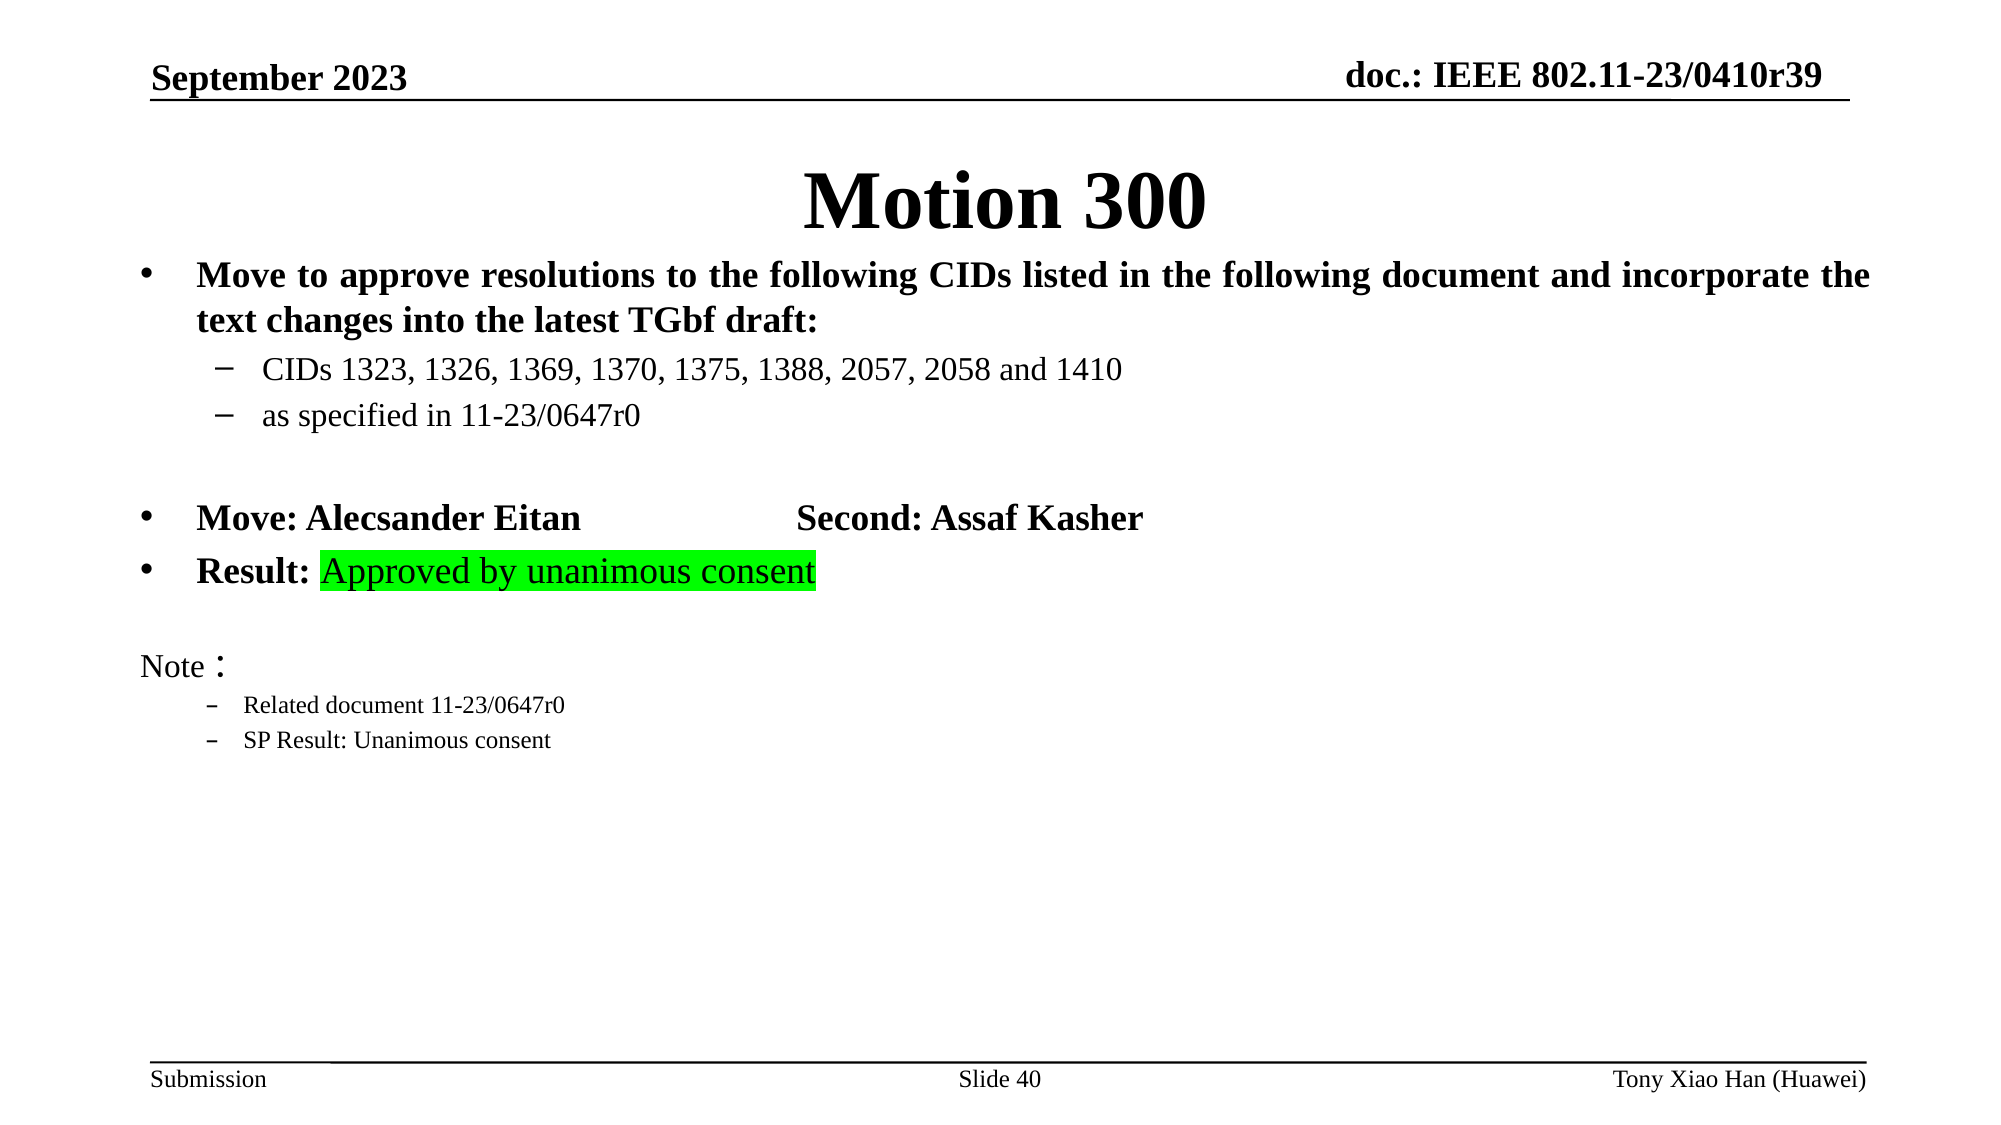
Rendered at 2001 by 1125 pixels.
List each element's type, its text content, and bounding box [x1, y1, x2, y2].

text_box Motion 300 [368, 137, 1644, 212]
text_box Move to approve resolutions to the following CIDs listed in the following document and incorporate the text changes into the latest TGbf draft: CIDs 1323, 1326, 1369, 1370, 1375, 1388, 2057, 2058 and 1410 as specified in 11-23/0647r0 Move: Alecsander Eitan Second: Assaf Kasher Result: Approved by unanimous consent Note： Related document 11-23/0647r0 SP Result: Unanimous consent [125, 212, 1888, 900]
